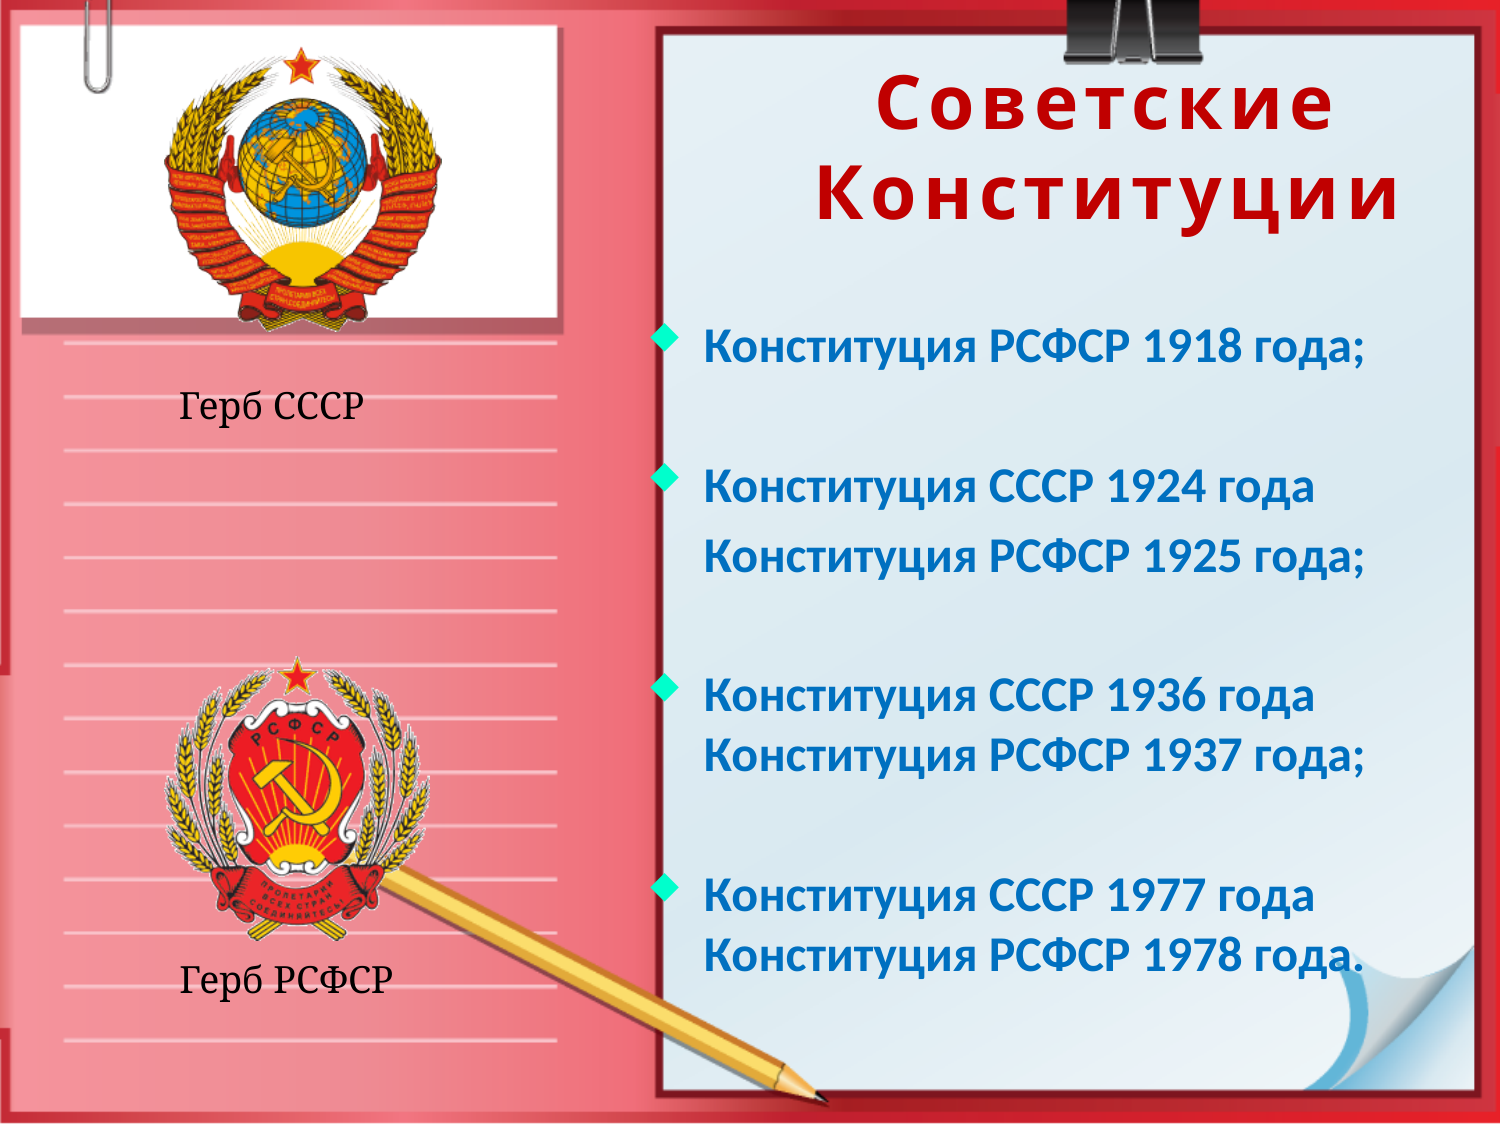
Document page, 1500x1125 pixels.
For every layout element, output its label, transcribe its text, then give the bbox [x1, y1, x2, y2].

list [163, 656, 430, 941]
text_box Герб СССР [163, 374, 387, 435]
text_box Герб РСФСР [164, 949, 409, 1009]
title Советские Конституции [773, 46, 1442, 304]
picture [0, 0, 1500, 1125]
text_box Конституция РСФСР 1918 года; Конституция СССР 1924 года Конституция РСФСР 1925 года; Конституция СССР 1936 года Конституция РСФСР 1937 года; Конституция СССР 1977 года Конституция РСФСР 1978 года. [632, 304, 1500, 1050]
